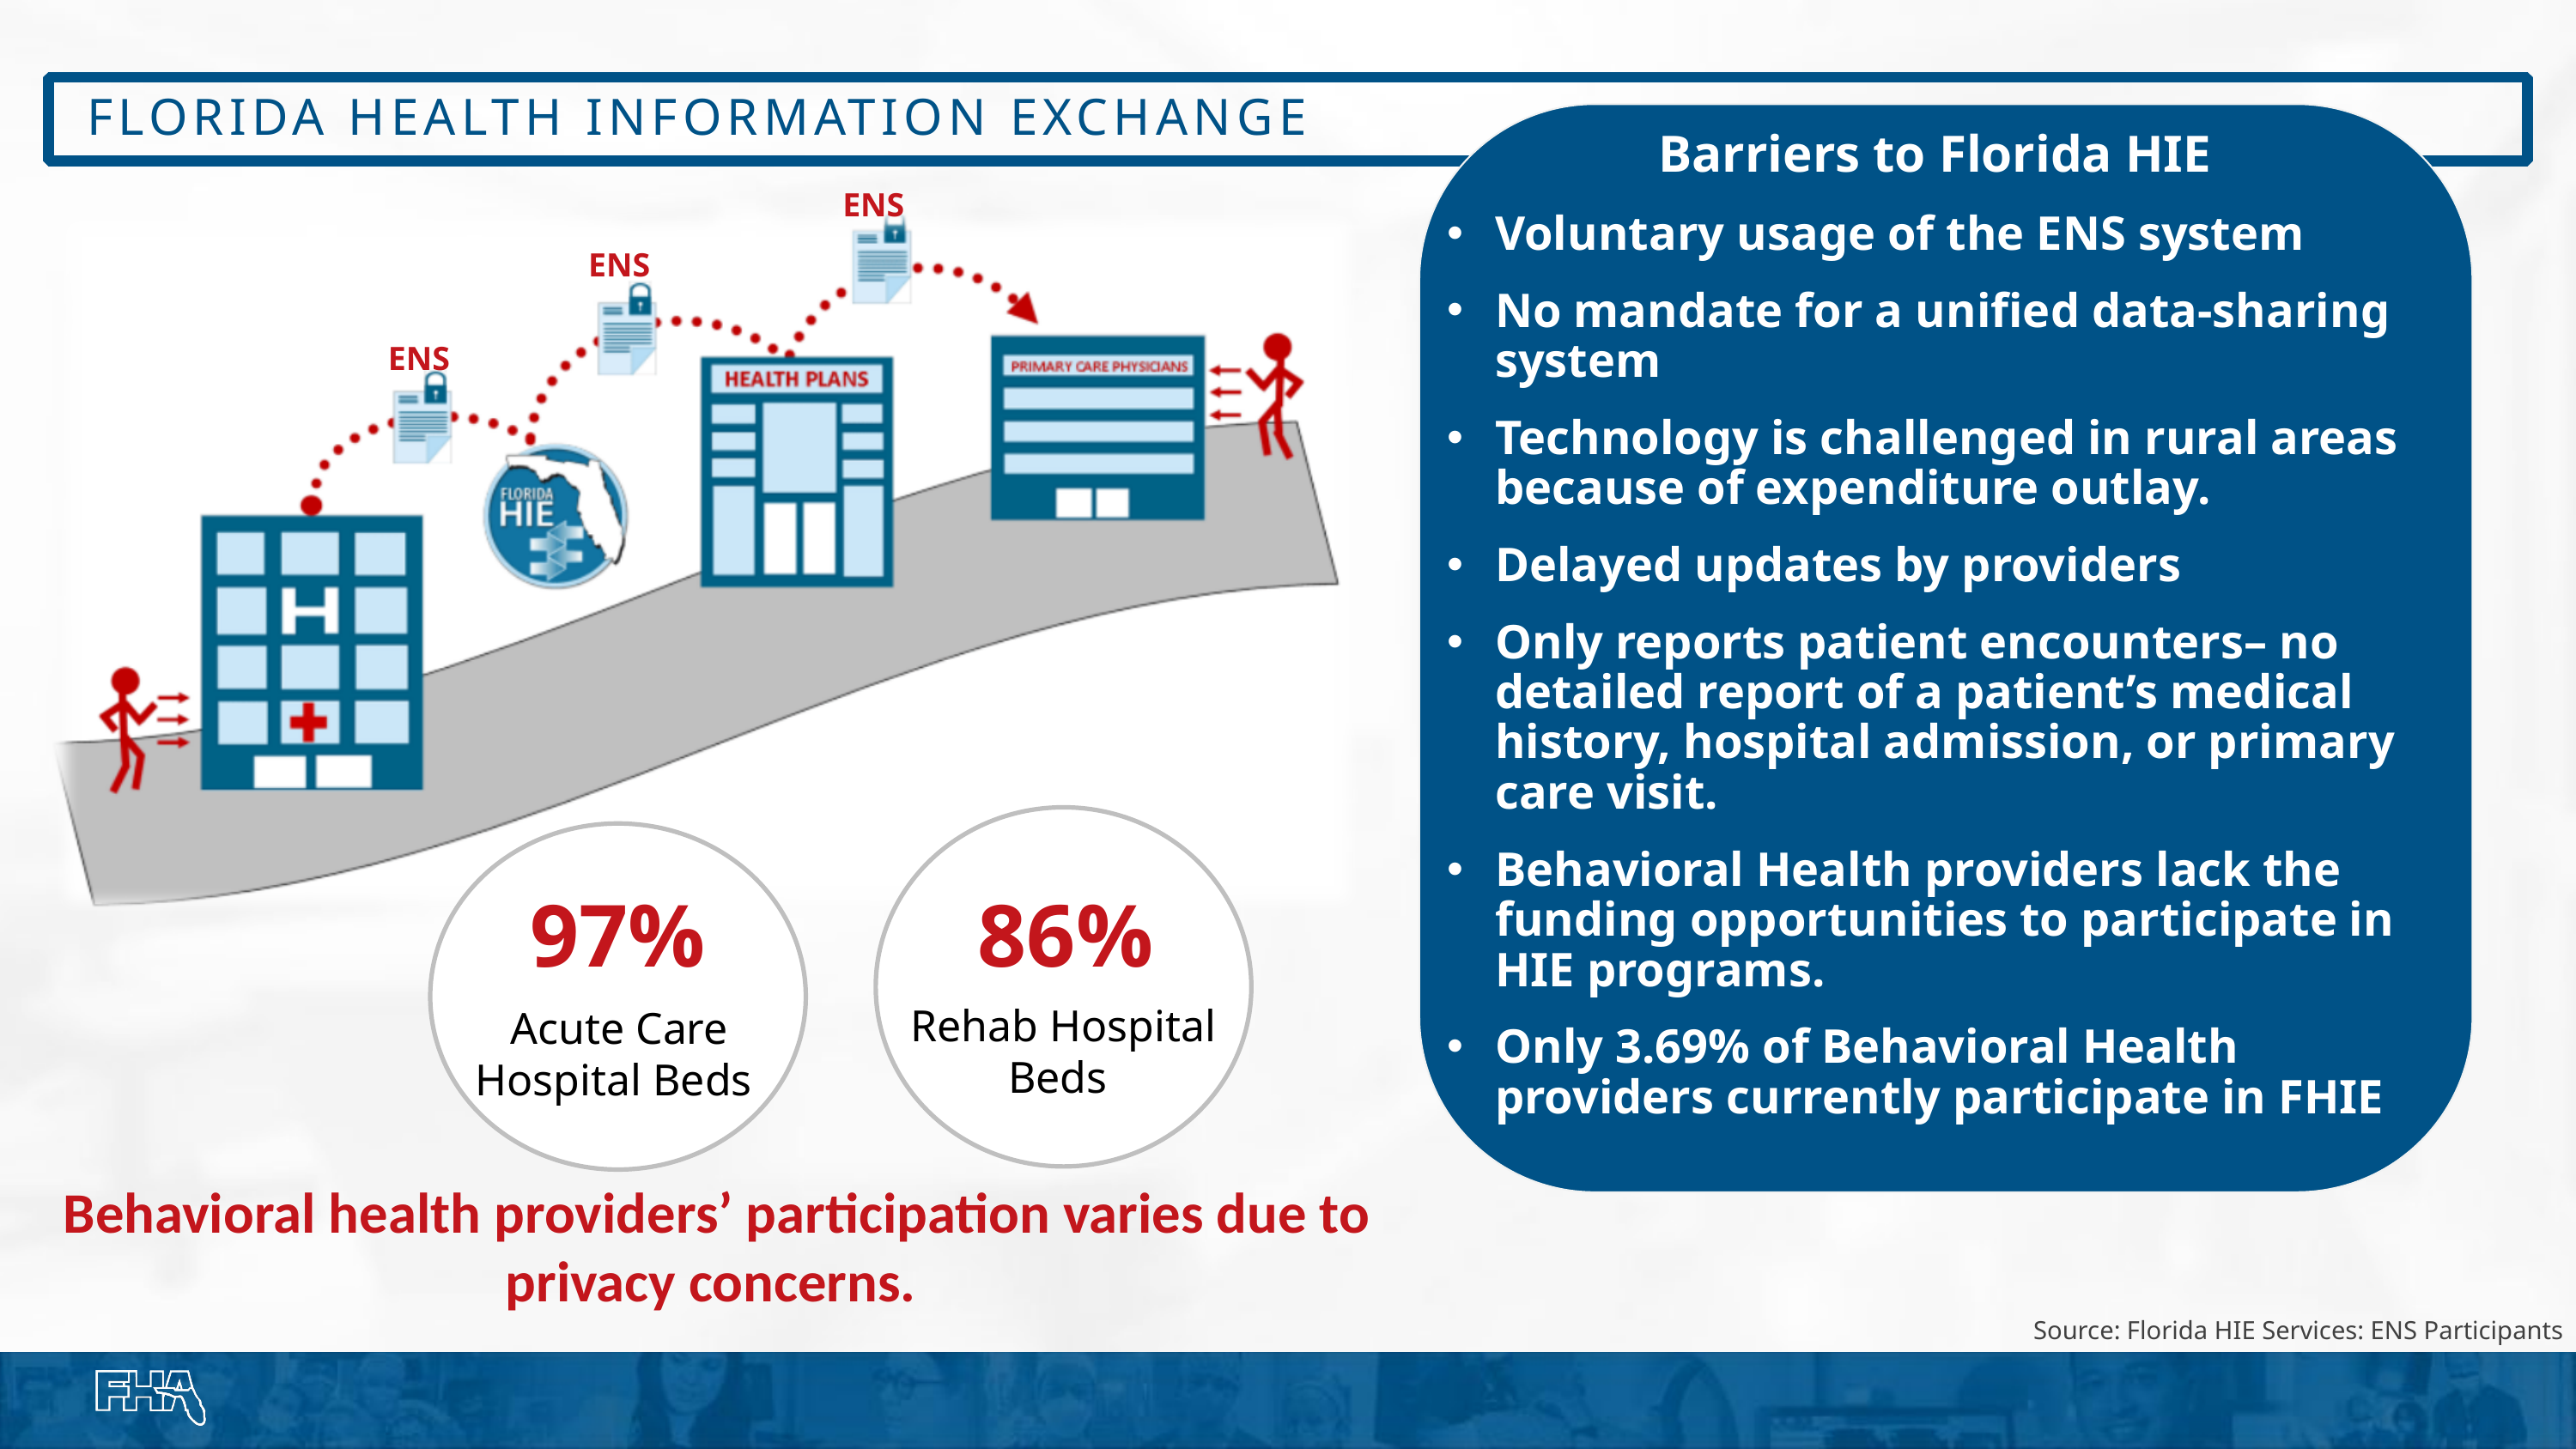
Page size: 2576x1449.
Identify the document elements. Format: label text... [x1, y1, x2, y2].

text_box [1418, 207, 1434, 1089]
text_box ENS [808, 178, 939, 207]
text_box Barriers to Florida HIE Voluntary usage of the ENS system No mandate for a unified data-sharing system Technology is challenged in rural areas because of expenditure outlay. Delayed updates by providers Only reports patient encounters– no detailed report of a patient’s medical history, hospital admission, or primary care visit. Behavioral Health providers lack the funding opportunities to participate in HIE programs. Only 3.69% of Behavioral Health providers currently participate in FHIE [1434, 123, 2449, 1208]
text_box [2449, 190, 2474, 1106]
title Florida Health Information exchange [43, 72, 2533, 167]
text_box [429, 917, 807, 995]
text_box Rehab Hospital Beds [866, 992, 1261, 1108]
text_box [1514, 103, 2379, 123]
picture [0, 1352, 2576, 1449]
text_box 97% [483, 917, 753, 991]
text_box [874, 917, 1253, 992]
picture [52, 207, 1364, 917]
text_box Acute Care Hospital Beds [422, 995, 817, 1112]
text_box Behavioral health providers’ participation varies due to privacy concerns. [0, 1169, 1460, 1320]
text_box 86% [931, 917, 1201, 991]
text_box [477, 1112, 760, 1169]
text_box Source: Florida HIE Services: ENS Participants [2033, 1313, 2576, 1344]
text_box [923, 1108, 1204, 1167]
